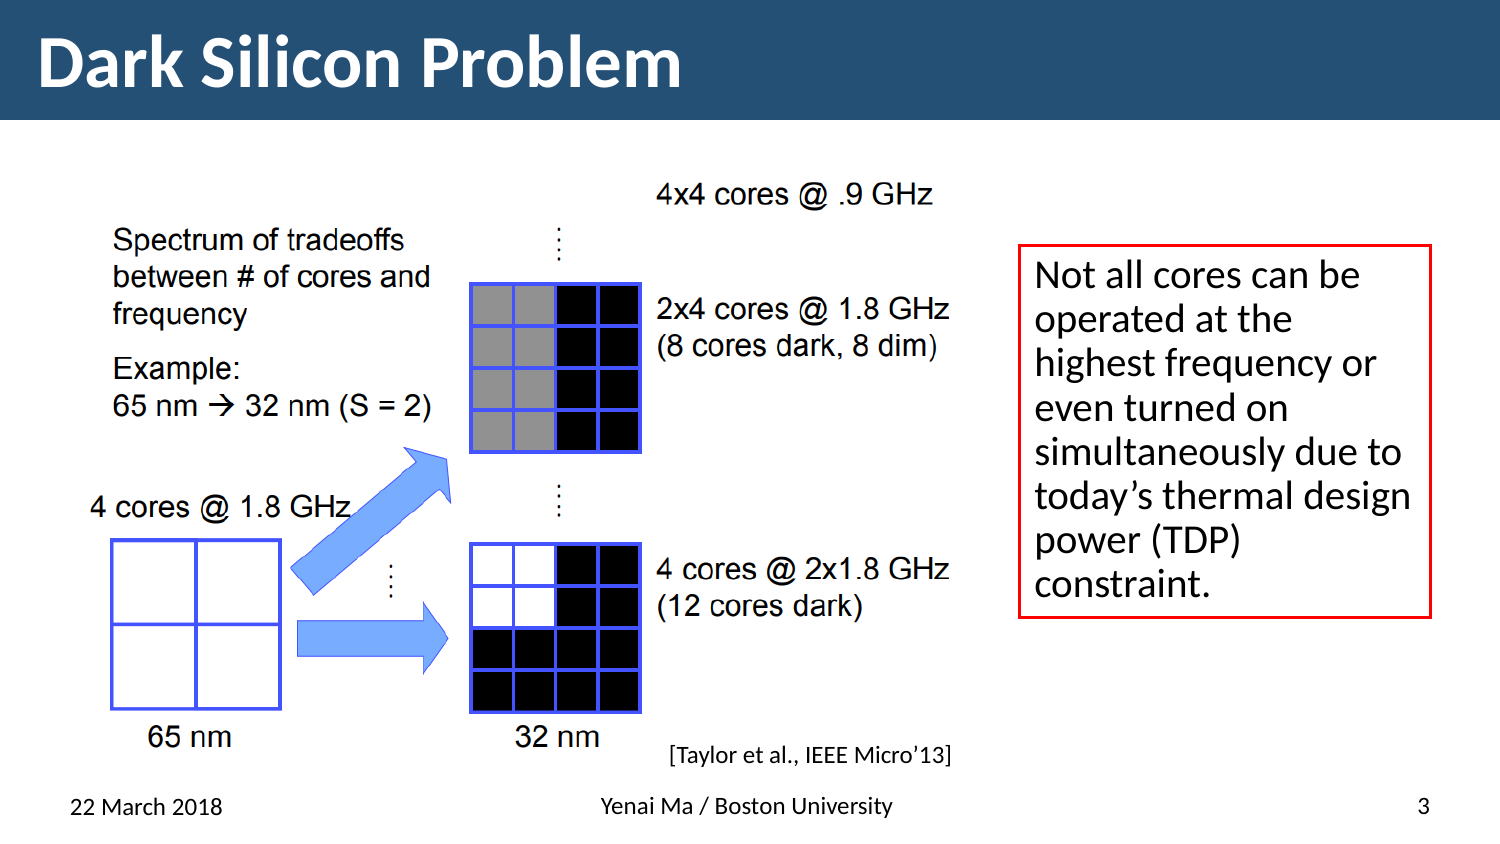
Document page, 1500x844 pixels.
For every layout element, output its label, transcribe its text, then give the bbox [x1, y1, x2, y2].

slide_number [55, 783, 441, 829]
text_box Not all cores can be operated at the highest frequency or even turned on simultaneously due to today’s thermal design power (TDP) constraint. [1019, 245, 1431, 619]
footer Yenai Ma / Boston University [496, 782, 1004, 827]
title Dark Silicon Problem [22, 15, 1478, 111]
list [47, 160, 1000, 777]
slide_number 3 [1059, 782, 1445, 827]
